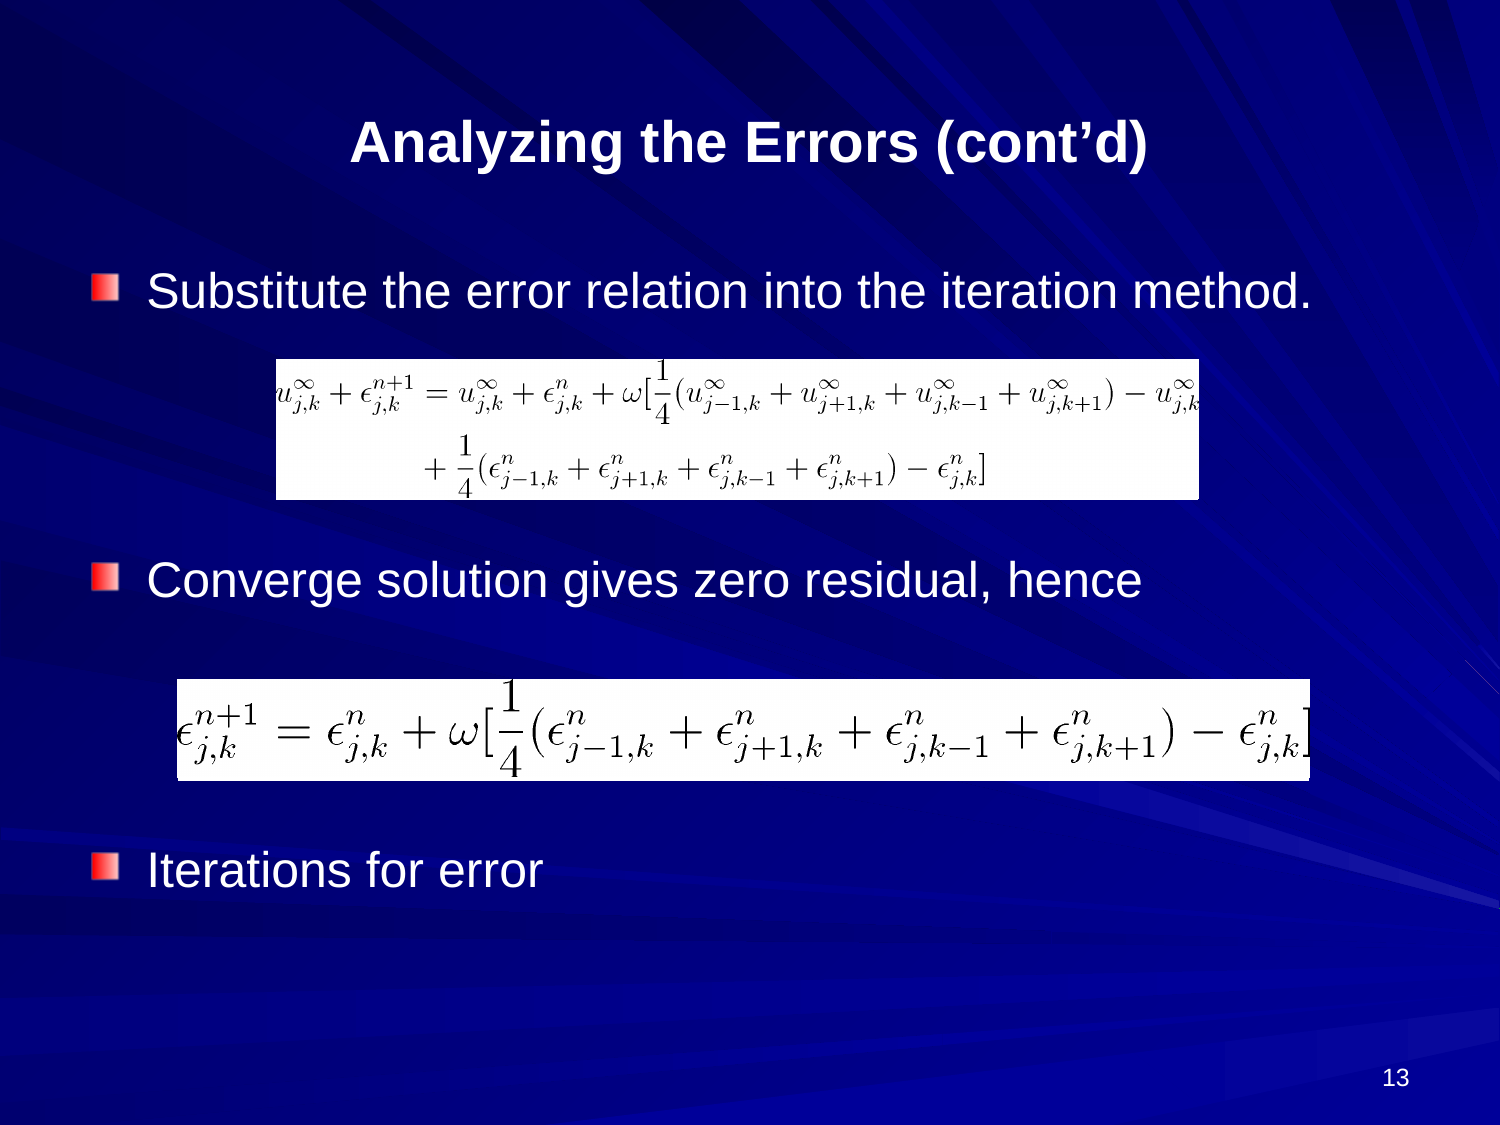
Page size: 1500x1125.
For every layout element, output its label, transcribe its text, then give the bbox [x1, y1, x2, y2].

slide_number 13 [1074, 1023, 1426, 1100]
picture [90, 561, 122, 594]
title Analyzing the Errors (cont’d) [74, 45, 1426, 234]
picture [90, 272, 122, 304]
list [274, 357, 1200, 501]
picture [90, 851, 122, 883]
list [175, 674, 1312, 781]
list Substitute the error relation into the iteration method. Converge solution gives zero residual, hence Iterations for error [74, 262, 1363, 1006]
